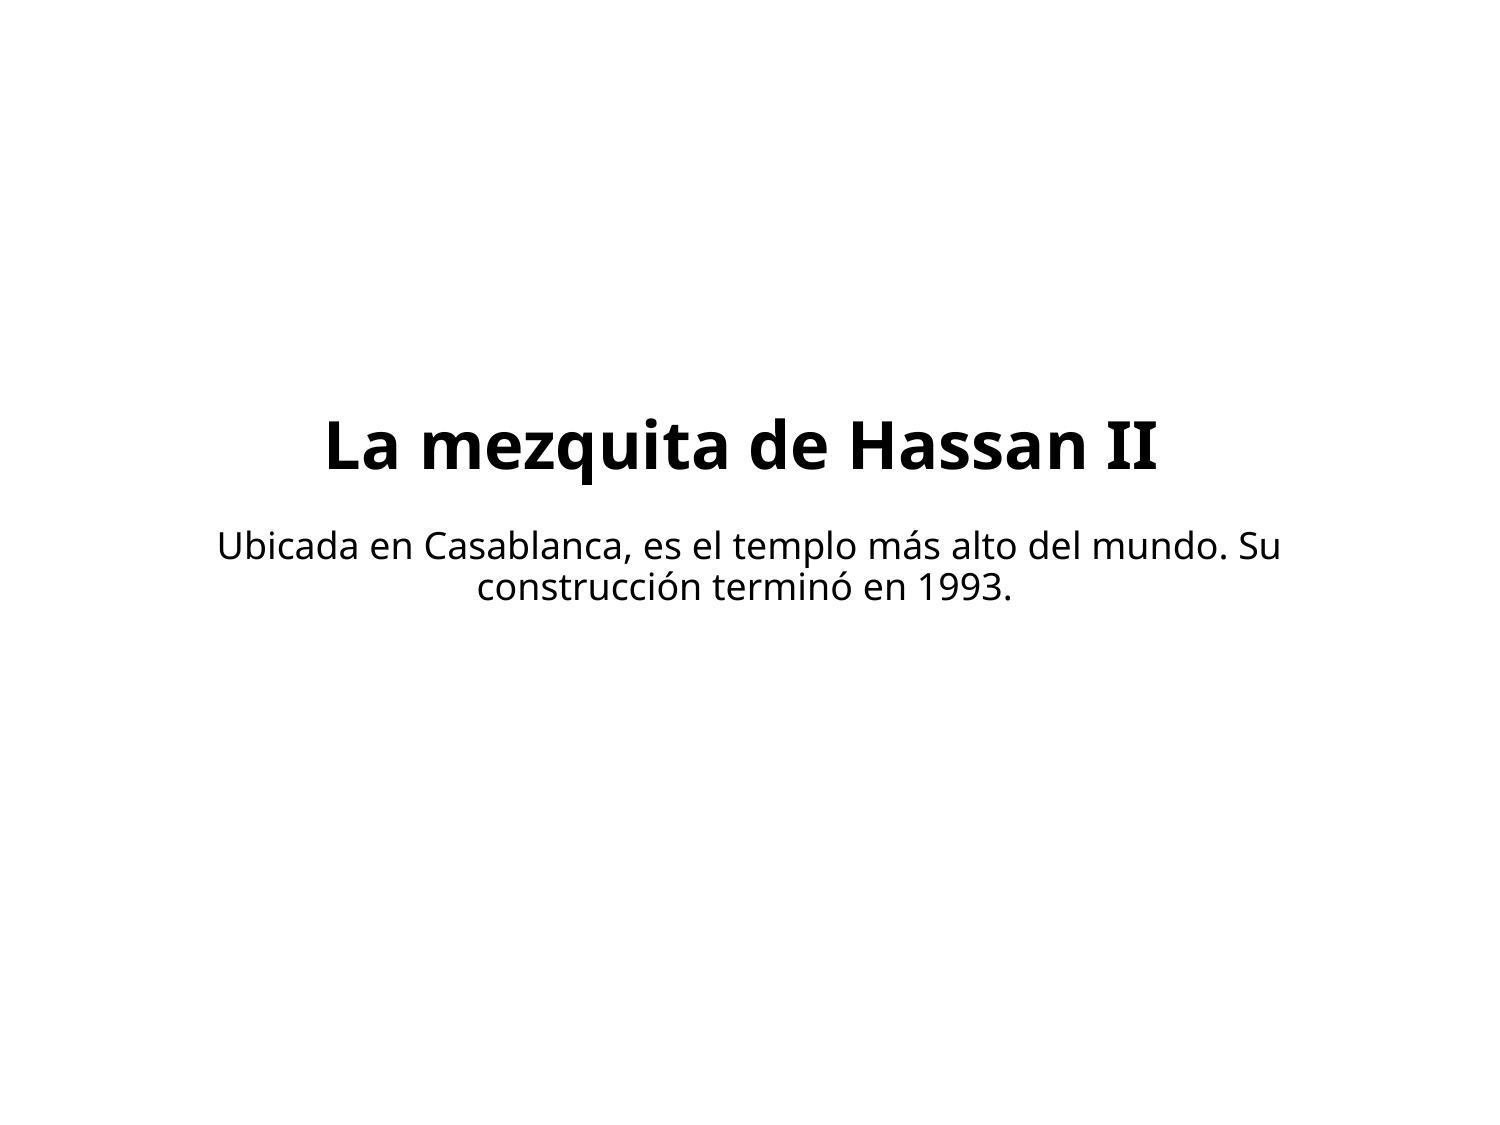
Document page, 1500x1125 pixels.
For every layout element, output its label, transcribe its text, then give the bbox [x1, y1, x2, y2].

list Ubicada en Casablanca, es el templo más alto del mundo. Su construcción terminó en 1993. [103, 519, 1397, 698]
title La mezquita de Hassan II [103, 339, 1397, 519]
